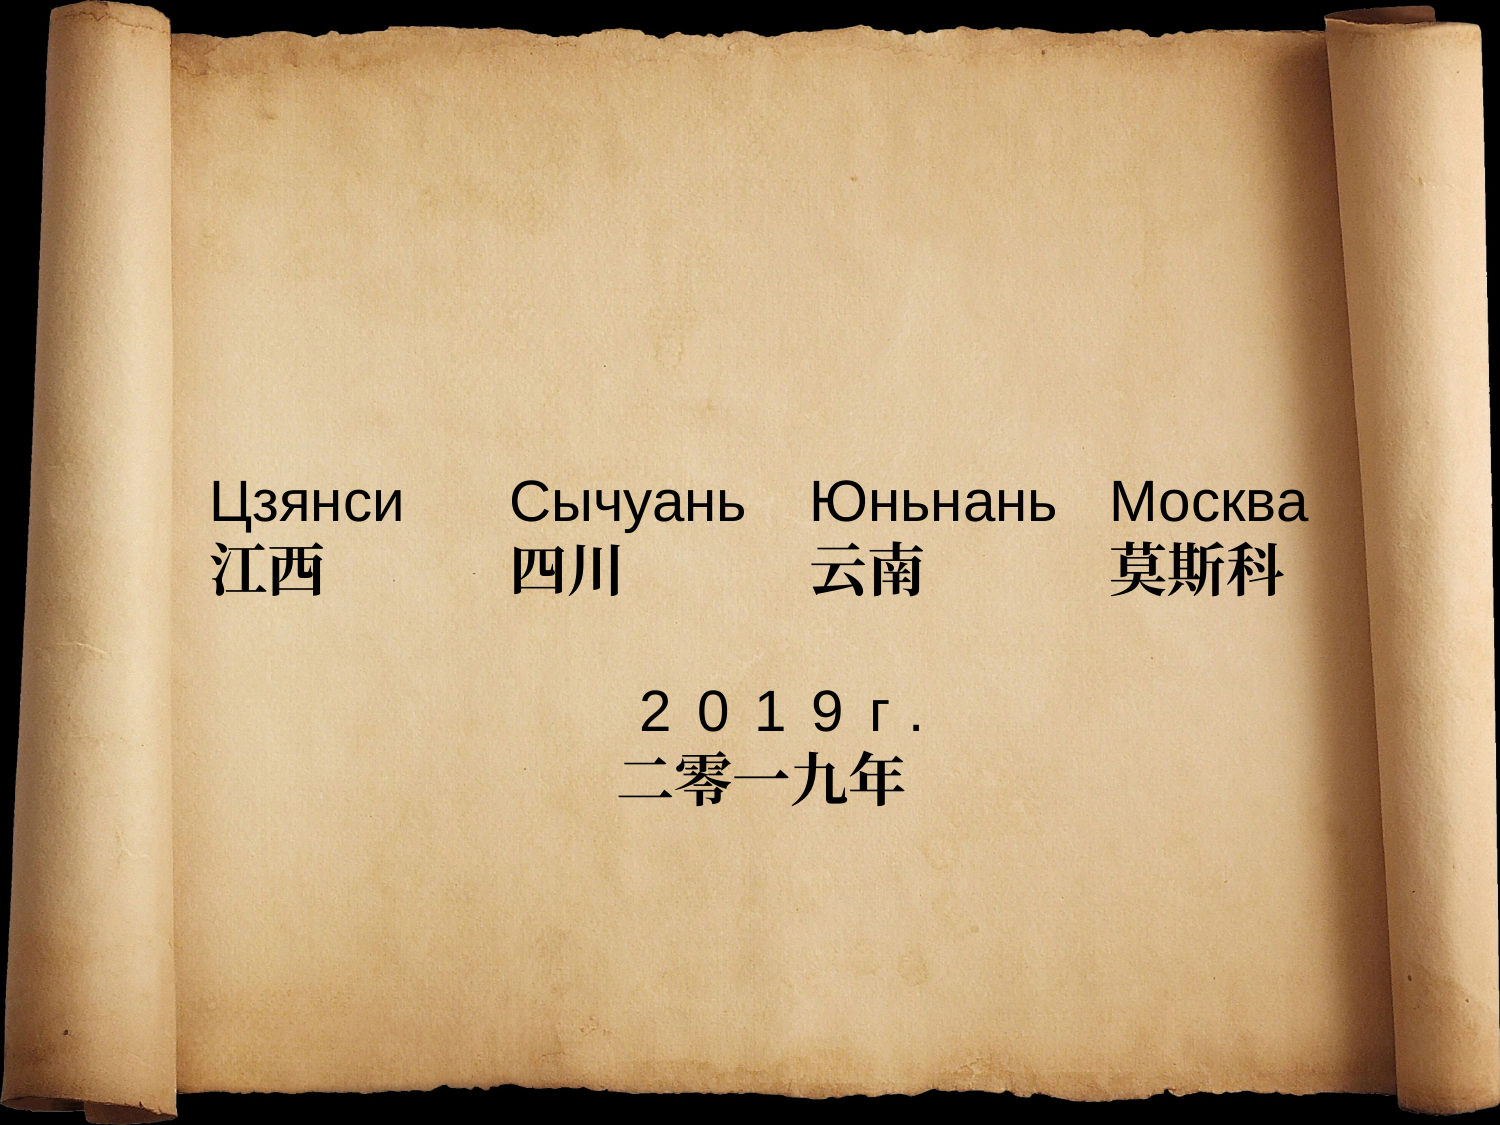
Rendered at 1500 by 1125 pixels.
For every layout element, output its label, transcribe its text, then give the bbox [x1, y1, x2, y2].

text_box Цзянси Сычуань Юньнань Москва 江西 四川 云南 莫斯科 2019г. 二零一九年 [194, 456, 1329, 821]
picture [0, 0, 1500, 1125]
